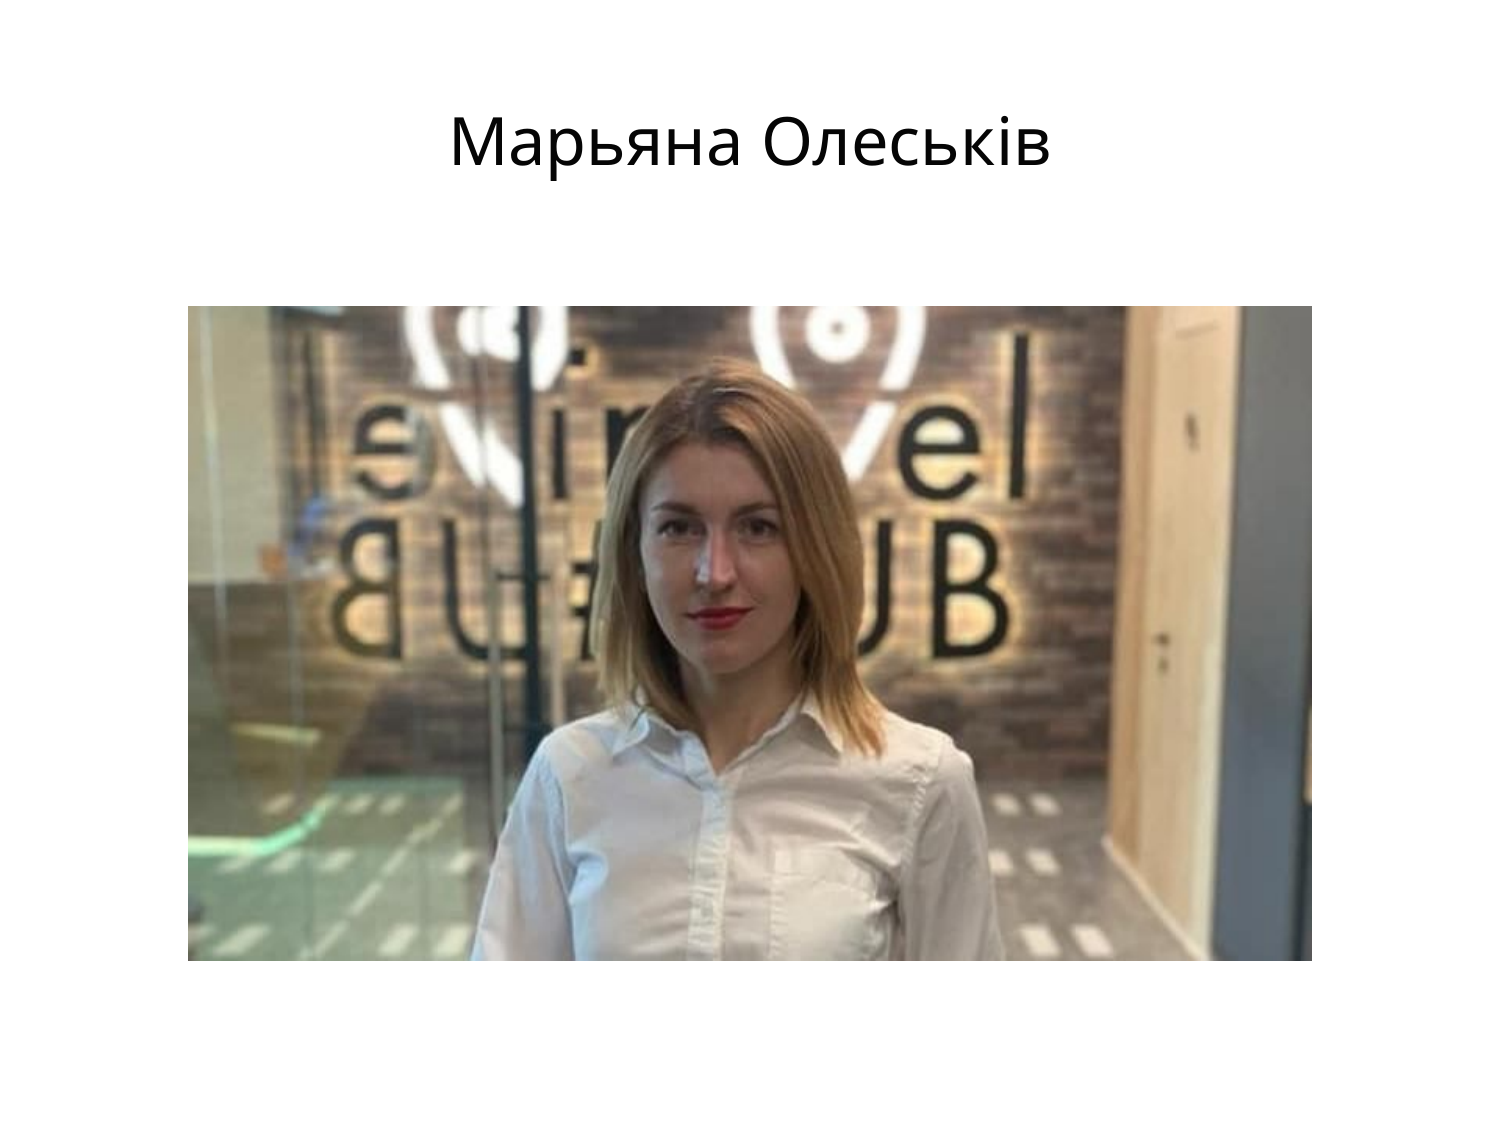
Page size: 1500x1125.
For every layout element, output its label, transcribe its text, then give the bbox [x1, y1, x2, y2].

title Марьяна Олеськів [75, 45, 1425, 233]
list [187, 306, 1312, 962]
